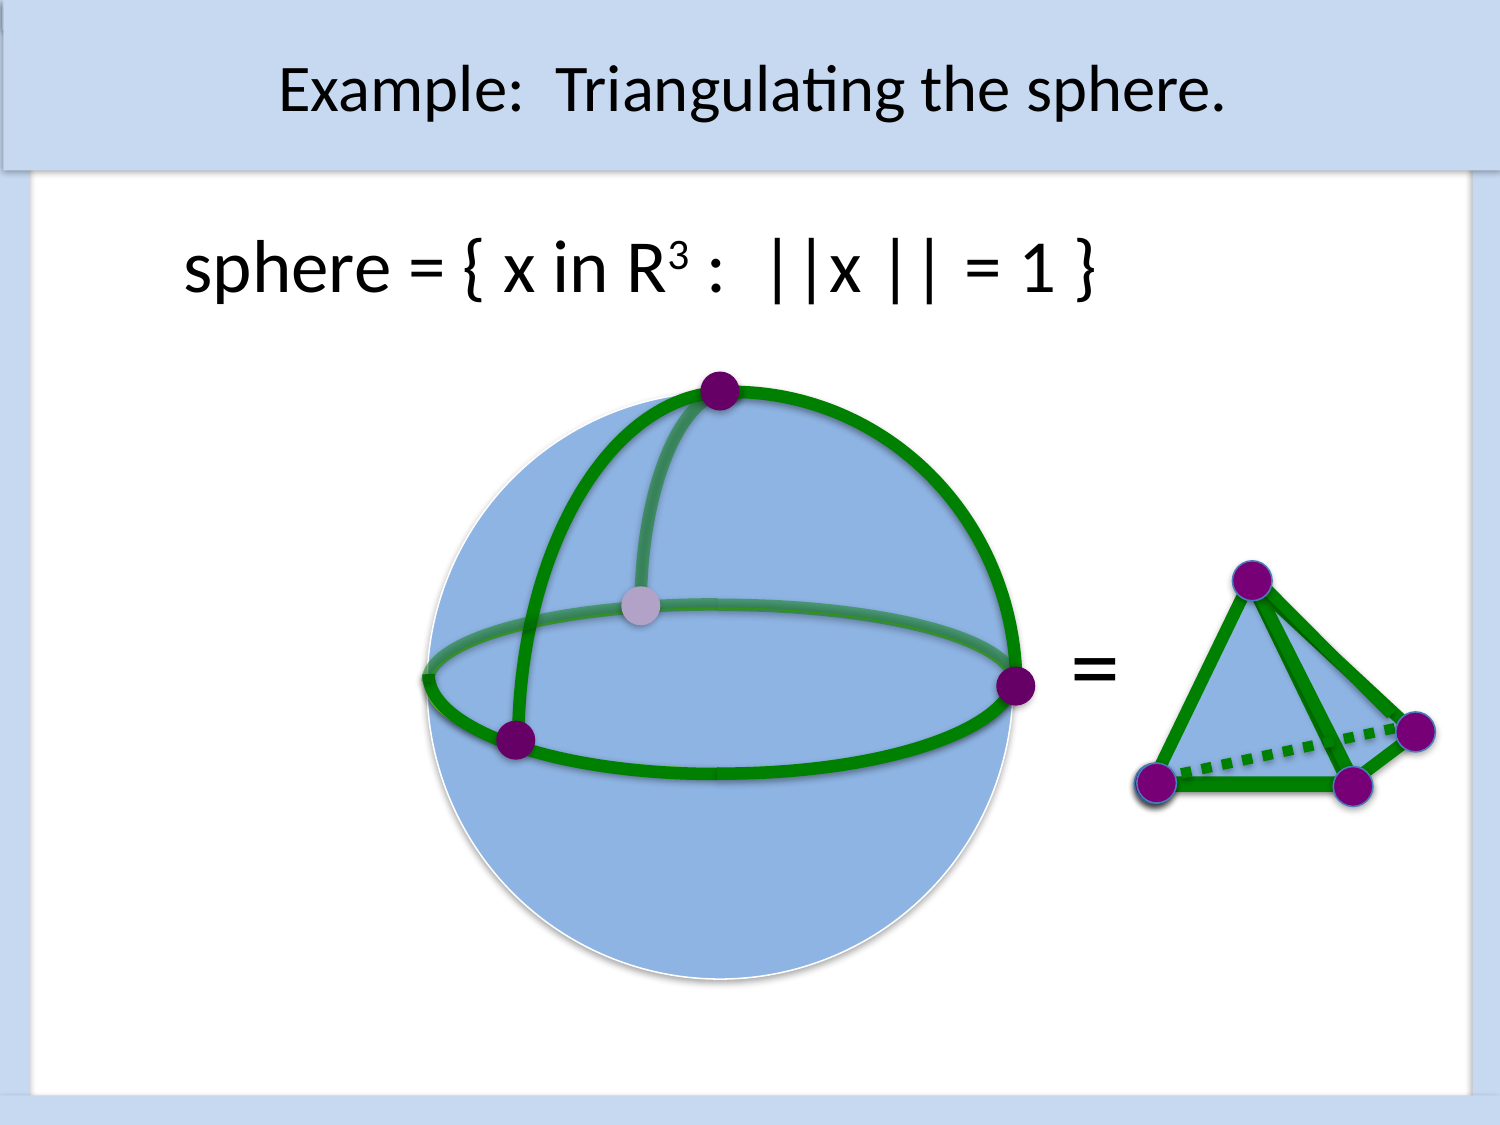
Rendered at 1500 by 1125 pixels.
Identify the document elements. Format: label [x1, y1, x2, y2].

text_box [0, 0, 1500, 1125]
text_box [1055, 560, 1436, 807]
text_box [427, 767, 1016, 775]
text_box [427, 572, 1016, 604]
text_box [426, 604, 1015, 761]
